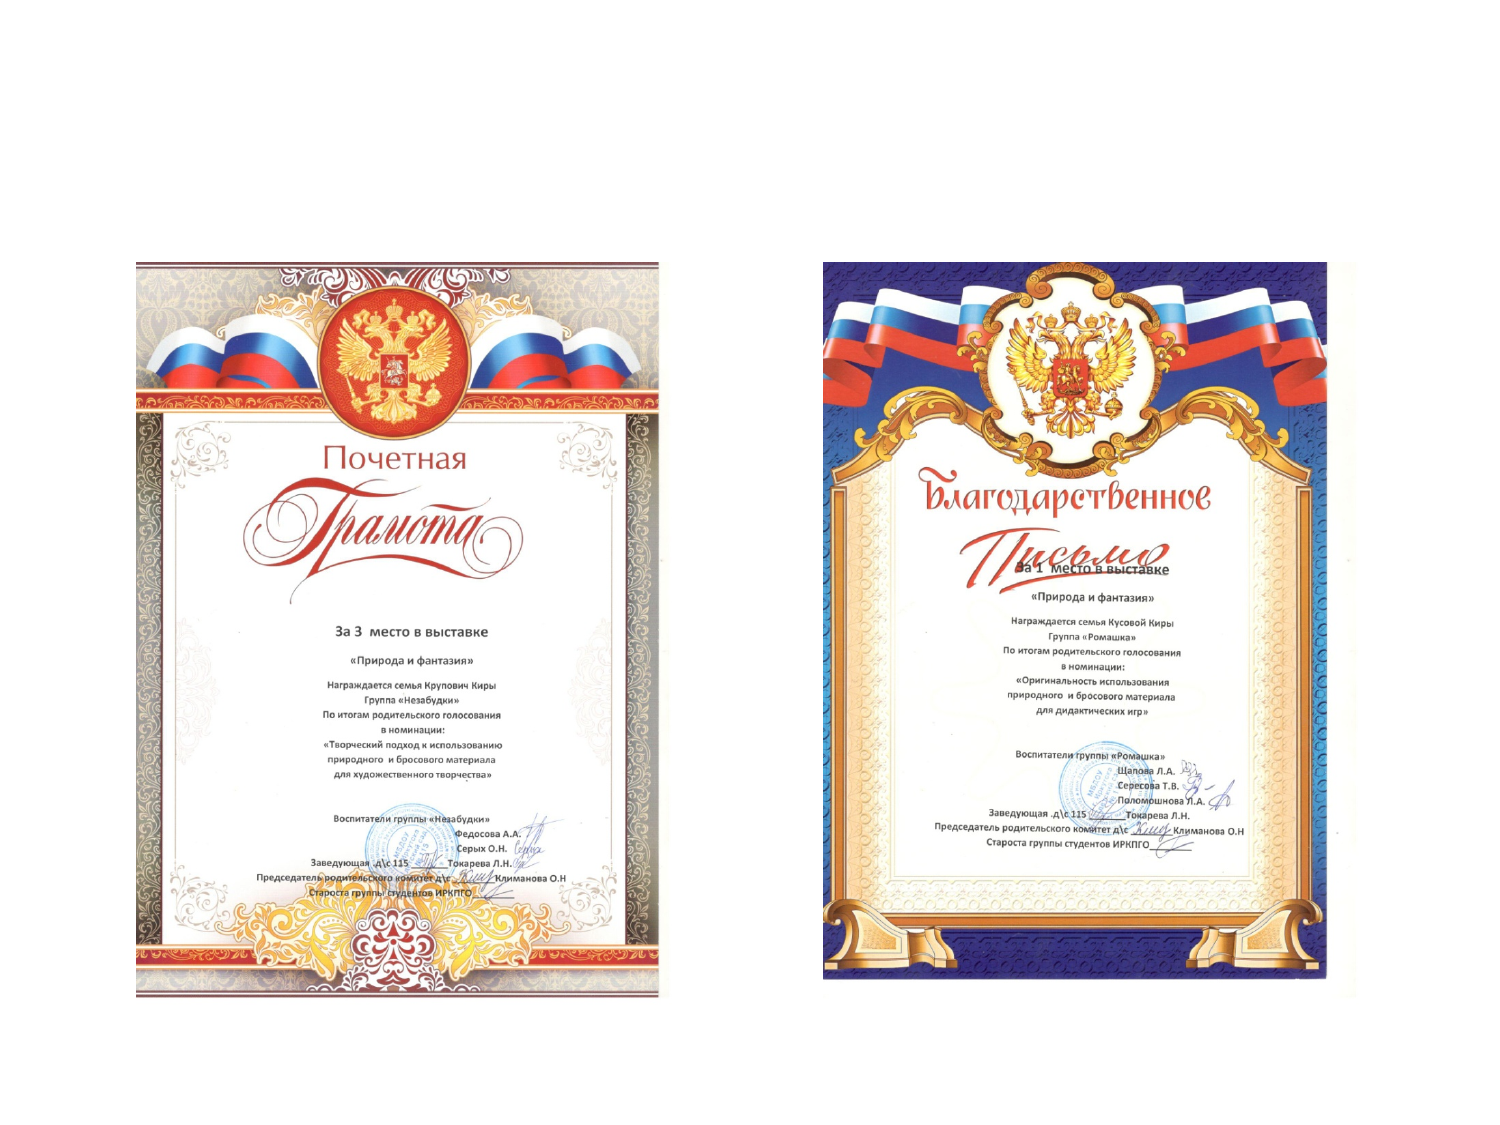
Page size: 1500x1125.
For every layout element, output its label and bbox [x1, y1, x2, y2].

list [136, 262, 677, 1006]
list [823, 262, 1364, 1006]
